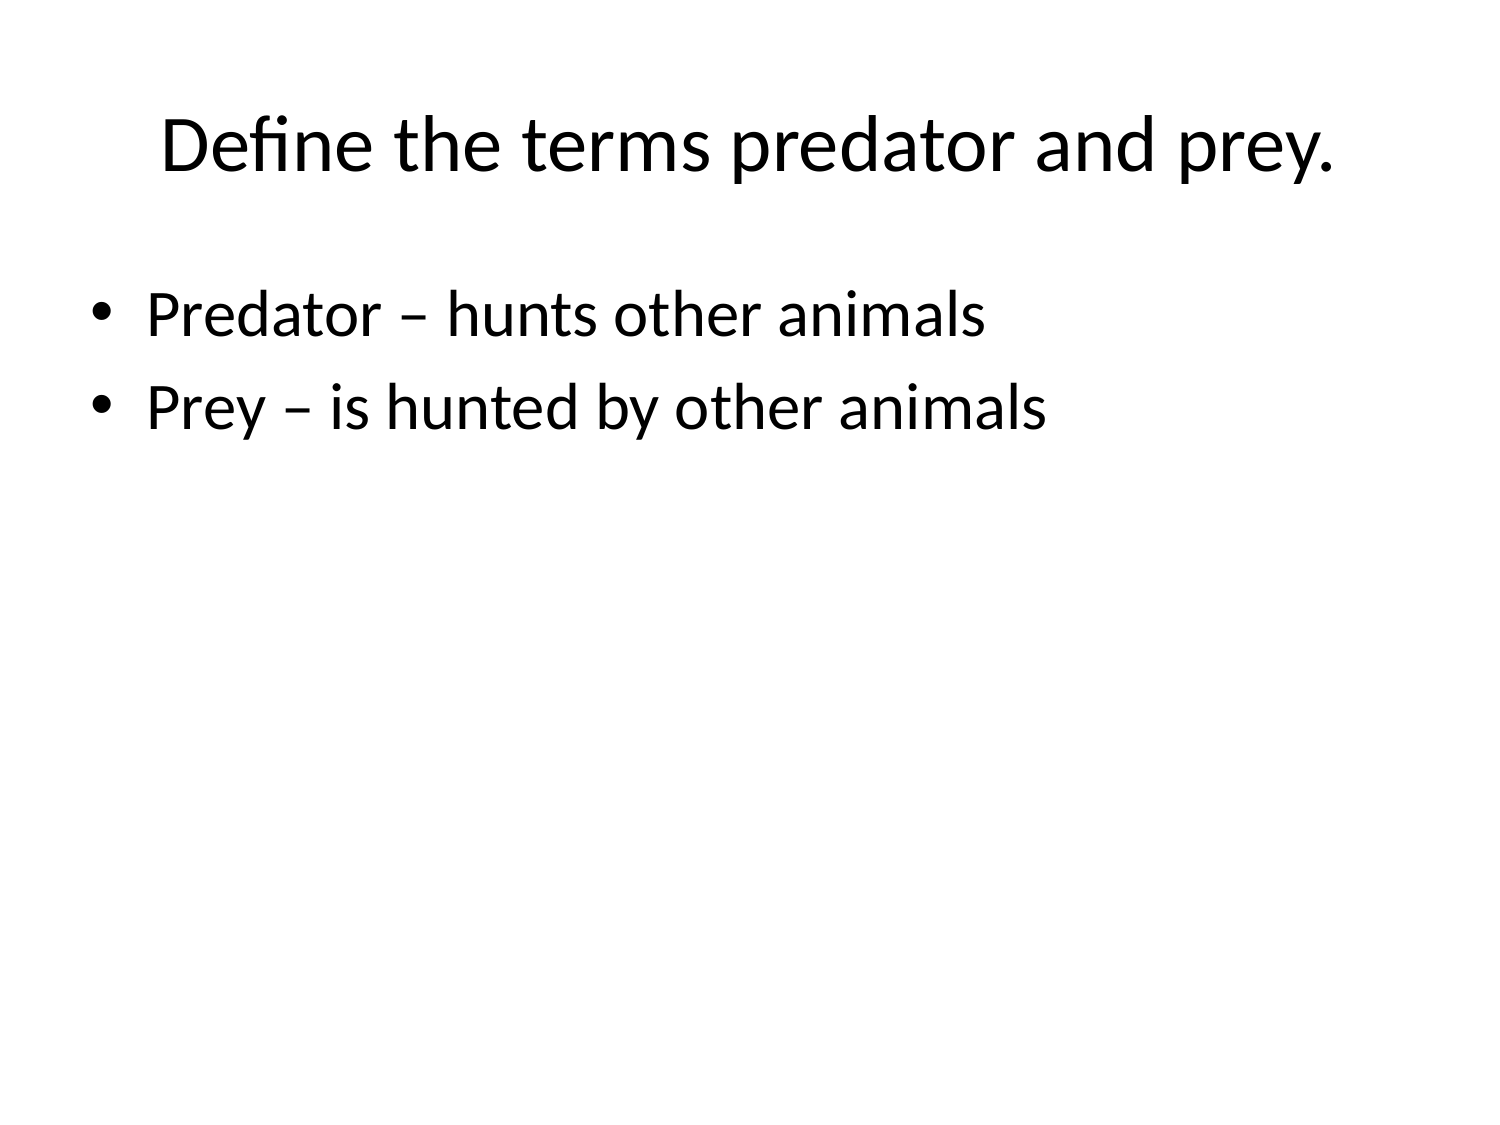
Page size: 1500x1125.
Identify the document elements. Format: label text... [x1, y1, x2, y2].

list Predator – hunts other animals Prey – is hunted by other animals [75, 262, 1425, 1005]
title Define the terms predator and prey. [75, 45, 1425, 233]
